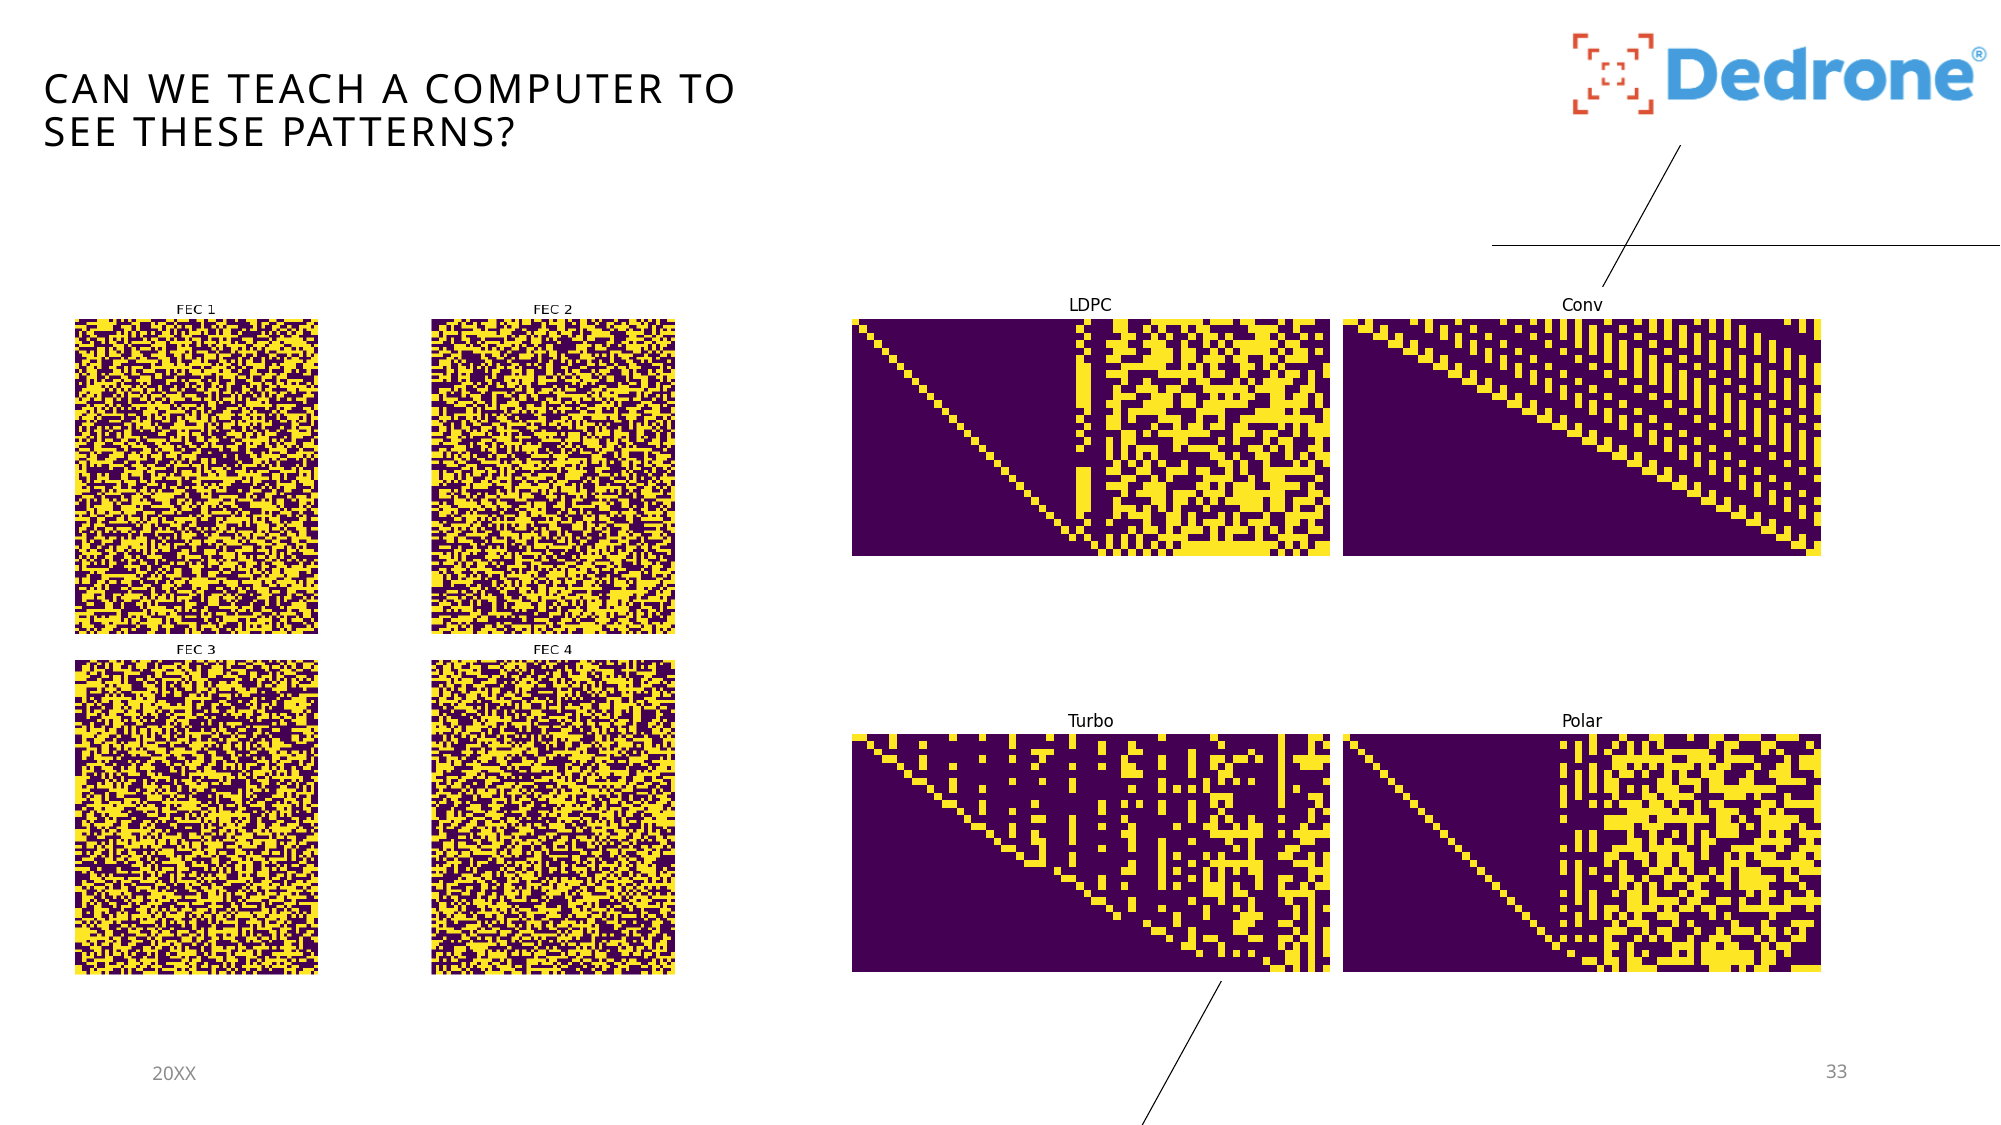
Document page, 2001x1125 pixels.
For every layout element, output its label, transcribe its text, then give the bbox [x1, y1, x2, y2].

picture [842, 287, 1830, 982]
picture [1550, 0, 2000, 145]
slide_number 33 [1412, 1042, 1863, 1103]
title Can we teach a computer to See these patterns? [28, 59, 823, 163]
slide_number 20XX [137, 1042, 338, 1103]
picture [66, 297, 682, 981]
